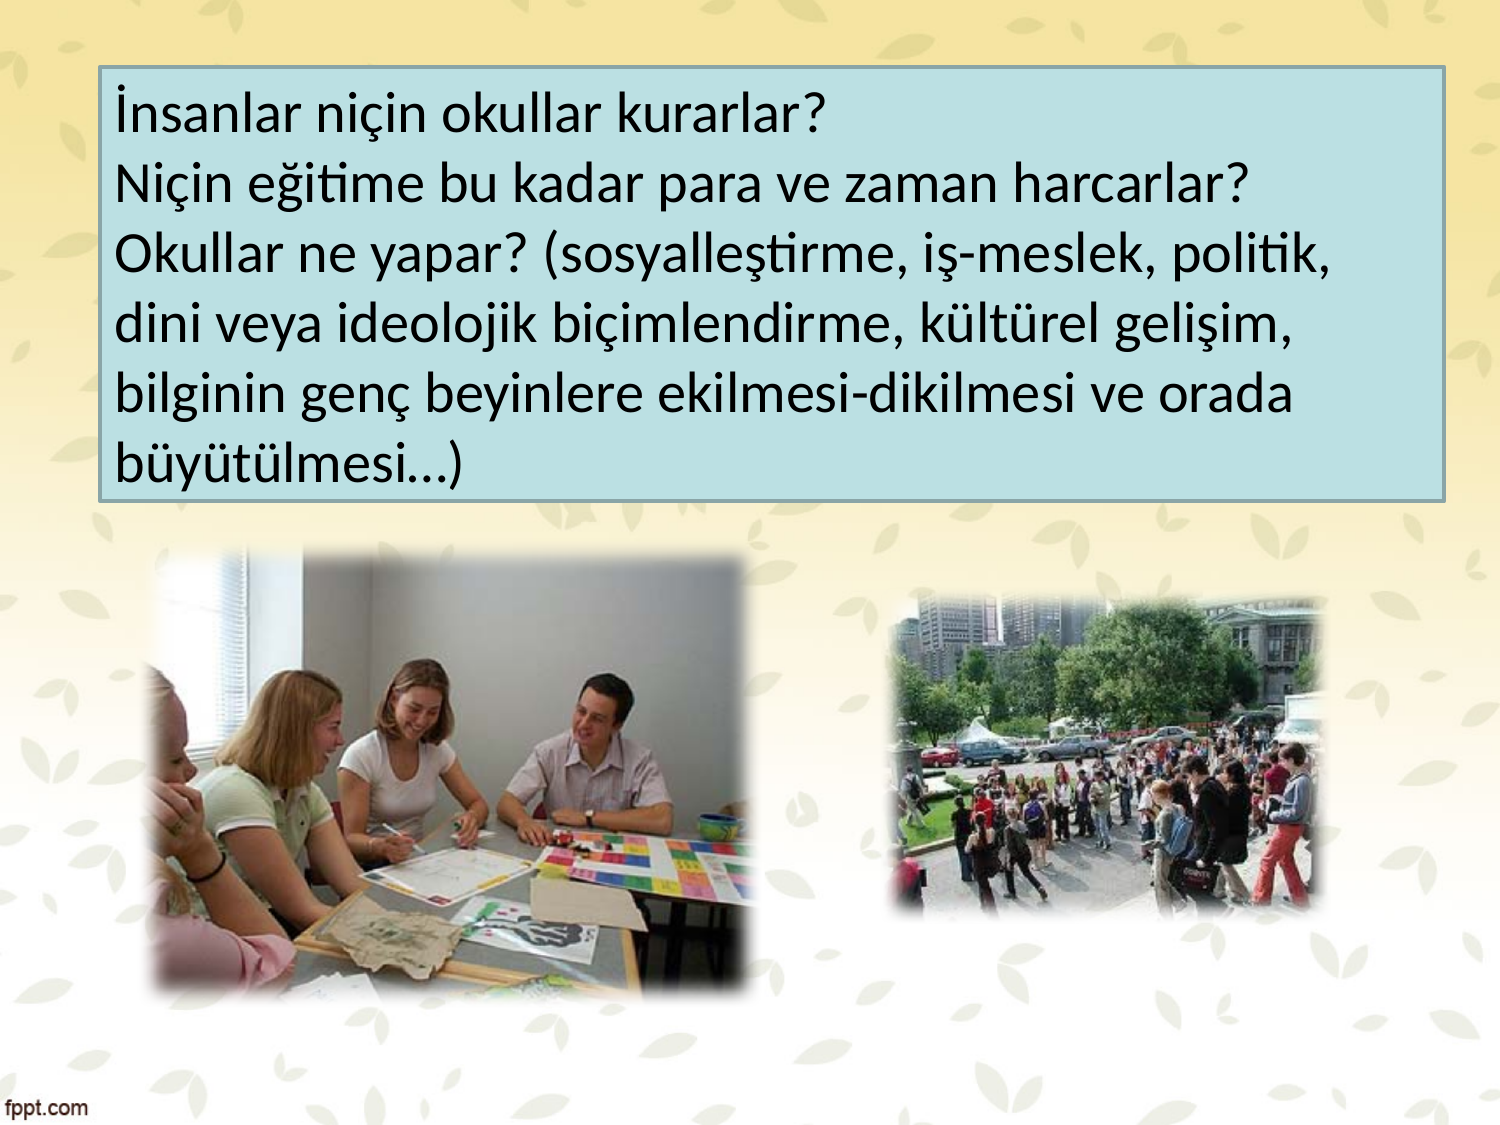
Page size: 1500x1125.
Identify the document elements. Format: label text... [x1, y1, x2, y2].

picture [0, 0, 1500, 1125]
text_box İnsanlar niçin okullar kurarlar? Niçin eğitime bu kadar para ve zaman harcarlar? Okullar ne yapar? (sosyalleştirme, iş-meslek, politik, dini veya ideolojik biçimlendirme, kültürel gelişim, bilginin genç beyinlere ekilmesi-dikilmesi ve orada büyütülmesi…) [98, 65, 1446, 503]
